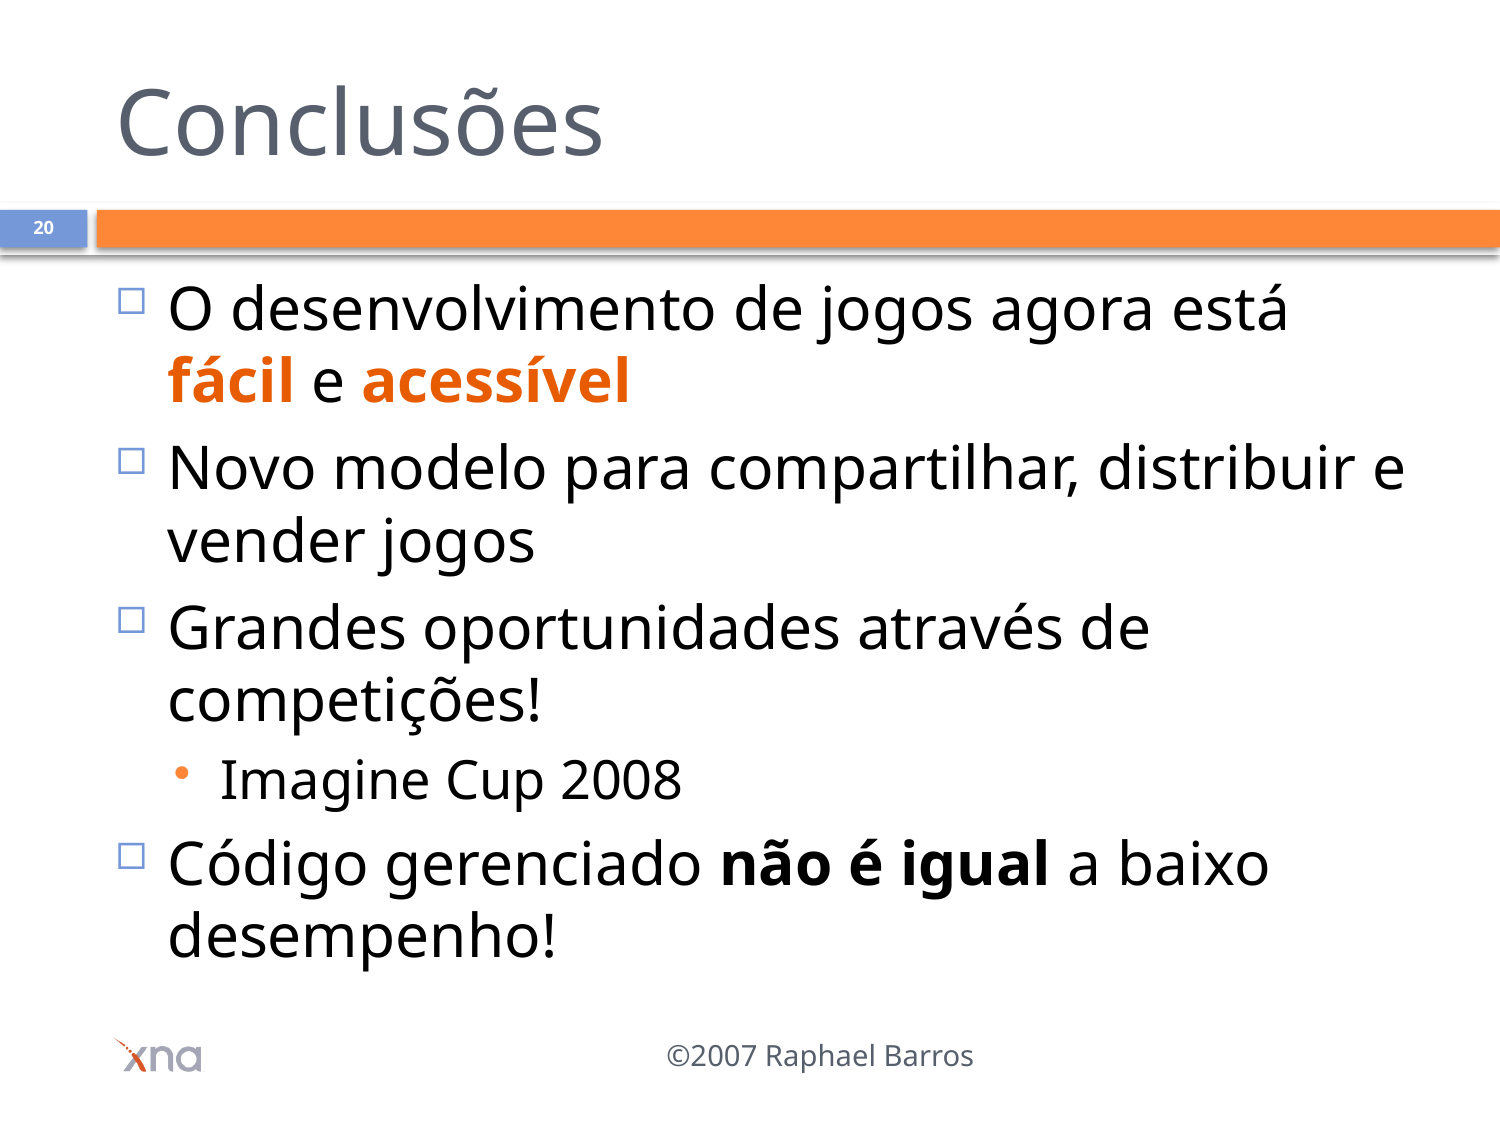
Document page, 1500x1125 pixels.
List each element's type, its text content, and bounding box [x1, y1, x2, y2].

footer ©2007 Raphael Barros [99, 1025, 990, 1085]
slide_number 20 [0, 208, 88, 249]
title Conclusões [100, 37, 1439, 201]
list O desenvolvimento de jogos agora está fácil e acessível Novo modelo para compartilhar, distribuir e vender jogos Grandes oportunidades através de competições! Imagine Cup 2008 Código gerenciado não é igual a baixo desempenho! [100, 262, 1439, 1001]
